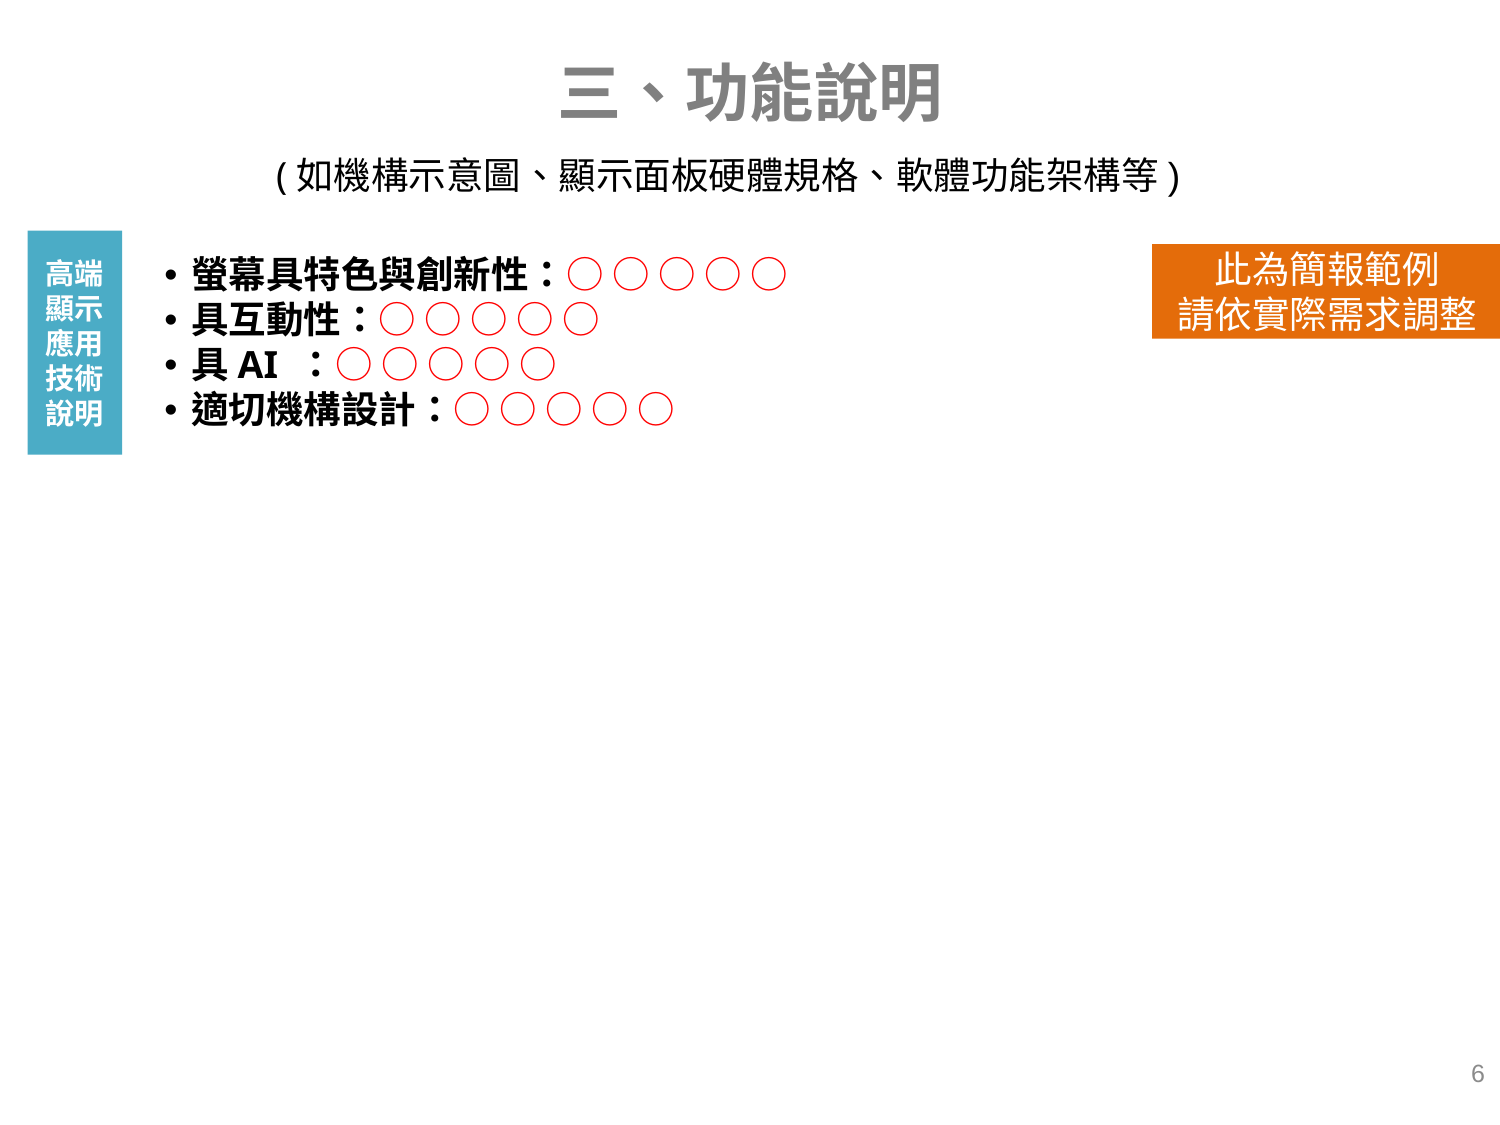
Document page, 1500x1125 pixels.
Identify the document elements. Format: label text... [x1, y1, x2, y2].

text_box 螢幕具特色與創新性：○ ○ ○ ○ ○ 具互動性：○ ○ ○ ○ ○ 具AI ：○ ○ ○ ○ ○ 適切機構設計：○ ○ ○ ○ ○ [147, 244, 1258, 439]
title 三、功能說明 [75, 45, 1425, 138]
text_box (如機構示意圖、顯示面板硬體規格、軟體功能架構等) [261, 144, 1500, 204]
text_box 高端顯示應用技術說明 [26, 229, 124, 457]
text_box 此為簡報範例 請依實際需求調整 [1150, 242, 1500, 341]
slide_number 6 [1149, 1042, 1500, 1103]
